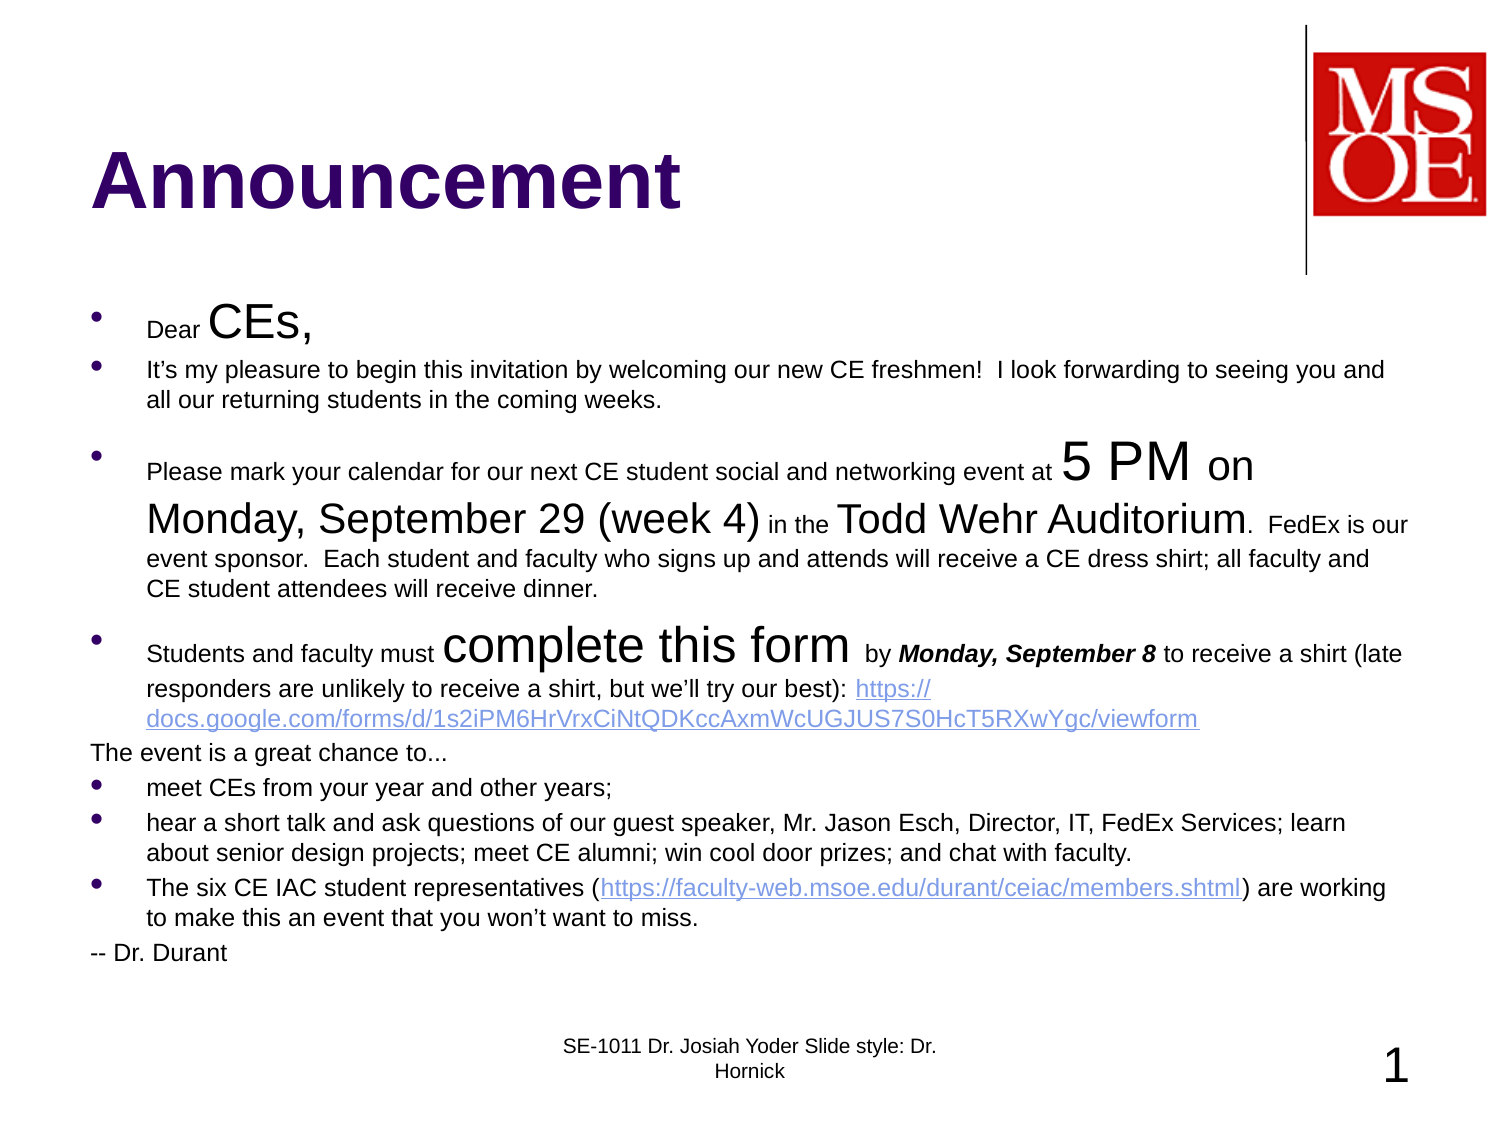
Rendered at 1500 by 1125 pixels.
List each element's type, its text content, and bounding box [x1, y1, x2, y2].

slide_number 1 [1074, 1024, 1426, 1101]
picture [1313, 37, 1488, 232]
title Announcement [75, 20, 1313, 233]
list Dear CEs, It’s my pleasure to begin this invitation by welcoming our new CE freshmen! I look forwarding to seeing you and all our returning students in the coming weeks. Please mark your calendar for our next CE student social and networking event at 5 PM on Monday, September 29 (week 4) in the Todd Wehr Auditorium. FedEx is our event sponsor. Each student and faculty who signs up and attends will receive a CE dress shirt; all faculty and CE student attendees will receive dinner. Students and faculty must complete this form by Monday, September 8 to receive a shirt (late responders are unlikely to receive a shirt, but we’ll try our best): https://docs.google.com/forms/d/1s2iPM6HrVrxCiNtQDKccAxmWcUGJUS7S0HcT5RXwYgc/viewform The event is a great chance to... meet CEs from your year and other years; hear a short talk and ask questions of our guest speaker, Mr. Jason Esch, Director, IT, FedEx Services; learn about senior design projects; meet CE alumni; win cool door prizes; and chat with faculty. The six CE IAC student representatives (https://faculty-web.msoe.edu/durant/ceiac/members.shtml) are working to make this an event that you won’t want to miss. -- Dr. Durant [75, 282, 1425, 1006]
footer SE-1011 Dr. Josiah Yoder Slide style: Dr. Hornick [512, 1024, 988, 1101]
